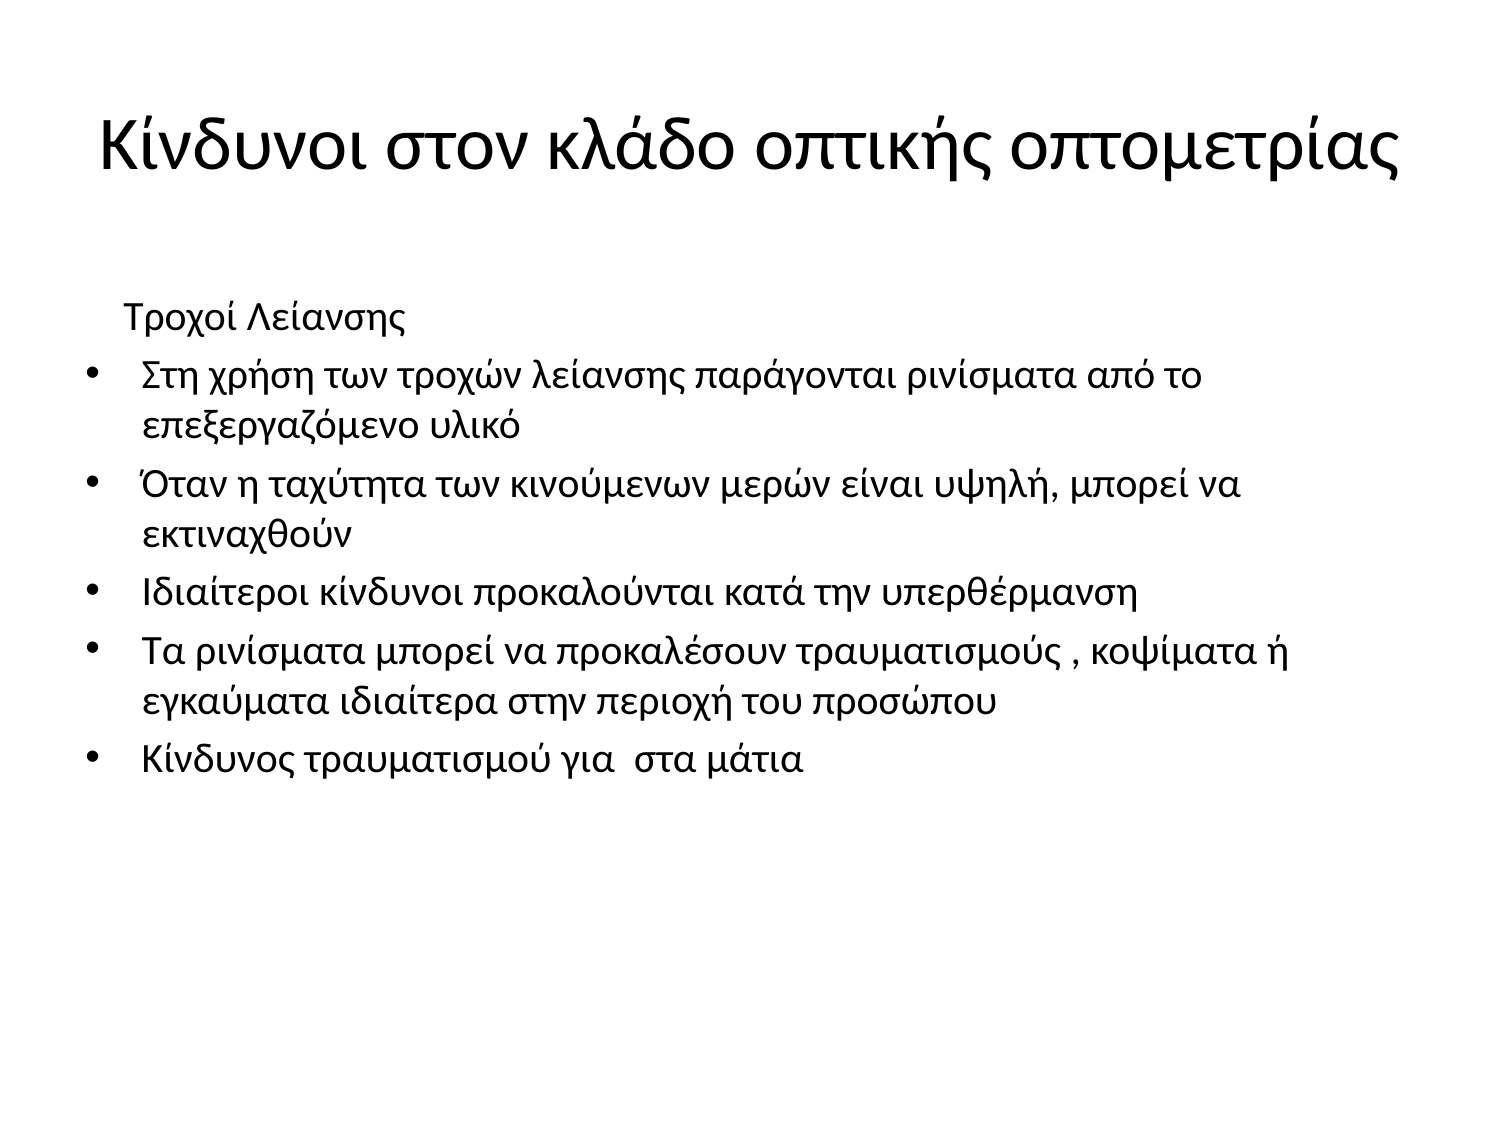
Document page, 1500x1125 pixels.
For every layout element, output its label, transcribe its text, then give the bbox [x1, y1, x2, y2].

list Τροχοί Λείανσης Στη χρήση των τροχών λείανσης παράγονται ρινίσματα από το επεξεργαζόμενο υλικό Όταν η ταχύτητα των κινούμενων μερών είναι υψηλή, μπορεί να εκτιναχθούν Ιδιαίτεροι κίνδυνοι προκαλούνται κατά την υπερθέρμανση Τα ρινίσματα μπορεί να προκαλέσουν τραυματισμούς , κοψίματα ή εγκαύματα ιδιαίτερα στην περιοχή του προσώπου Κίνδυνος τραυματισμού για στα μάτια [70, 281, 1425, 1087]
title Κίνδυνοι στον κλάδο οπτικής οπτομετρίας [75, 45, 1425, 233]
